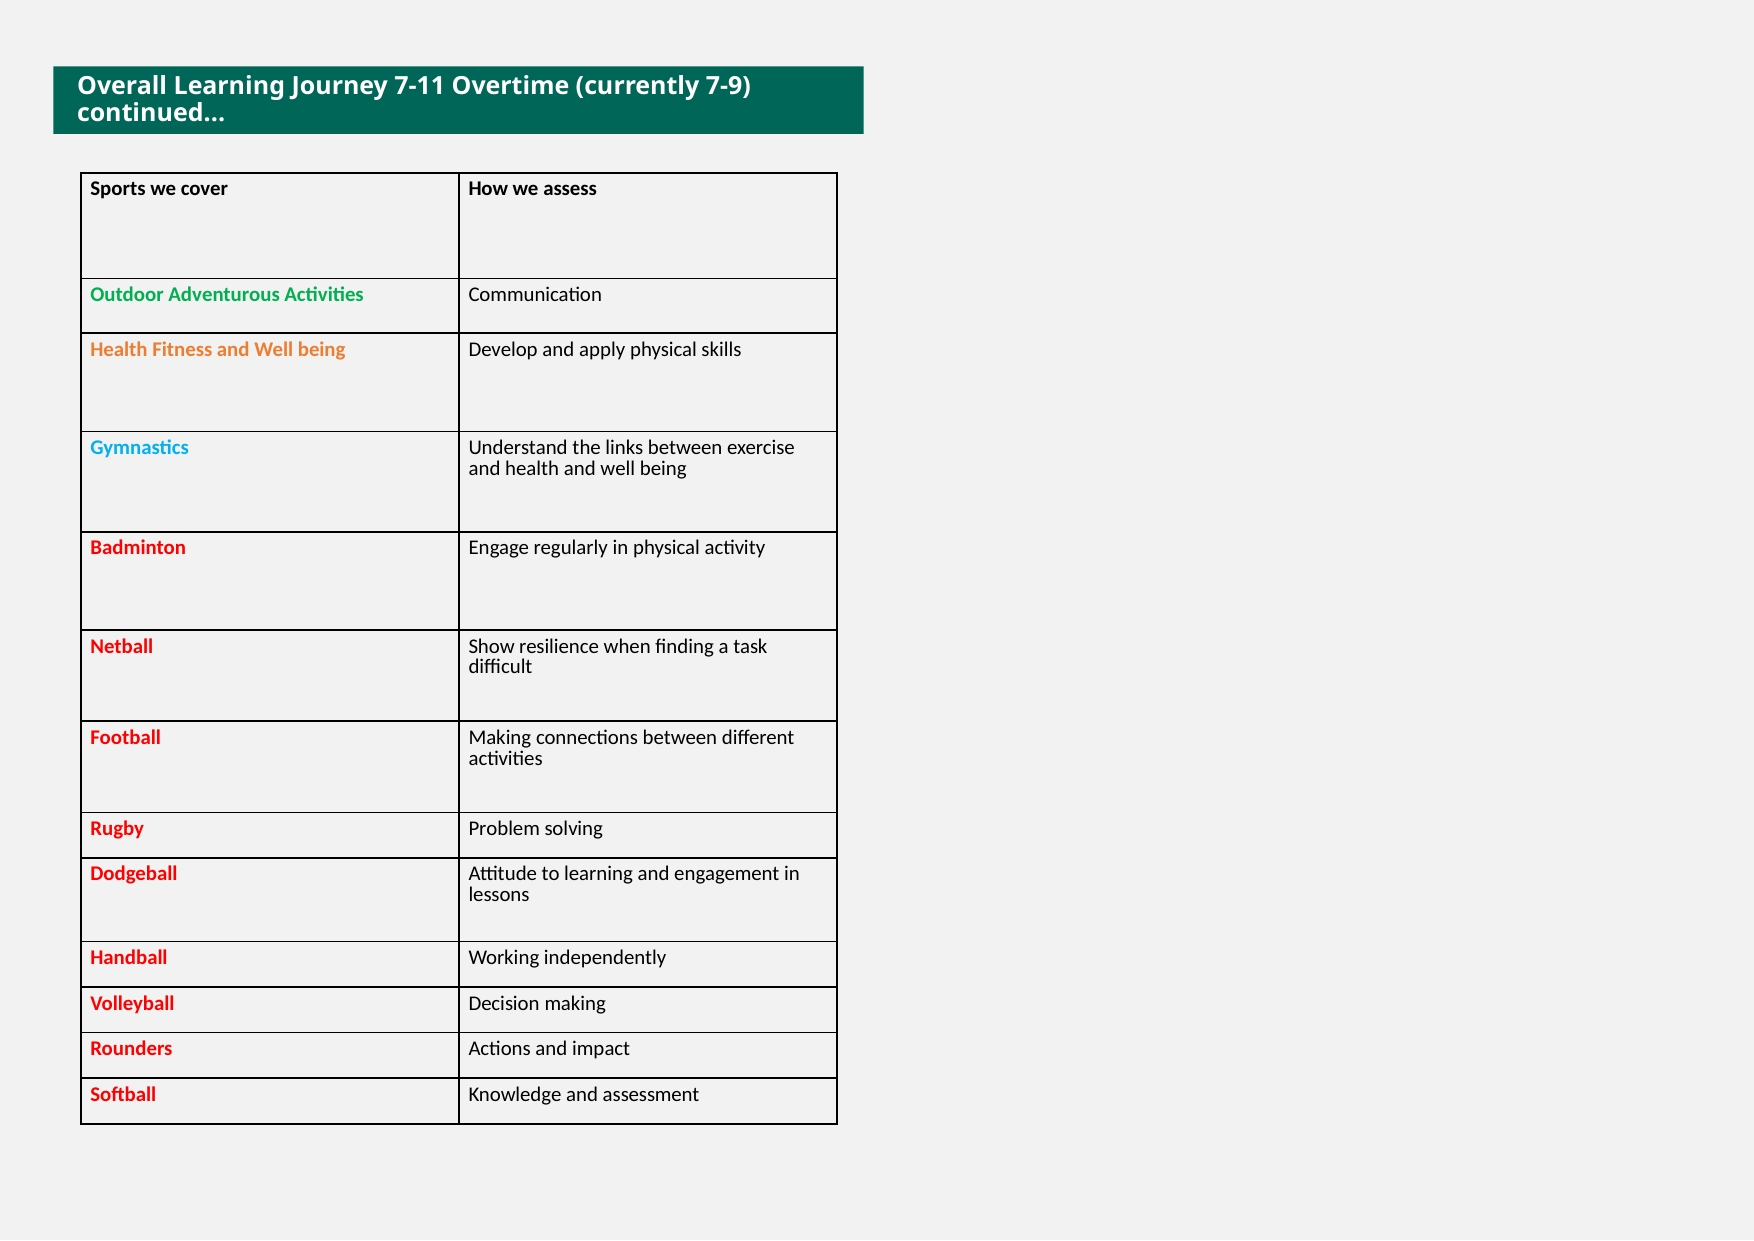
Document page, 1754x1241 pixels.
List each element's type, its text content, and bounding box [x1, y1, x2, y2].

table_cell Rugby [82, 813, 458, 857]
table_header Sports we cover [82, 174, 458, 278]
table_cell Show resilience when finding a task difficult [460, 631, 836, 720]
table_cell Handball [82, 942, 458, 986]
table_cell Softball [82, 1079, 458, 1123]
table_cell Gymnastics [82, 432, 458, 531]
table_header How we assess [460, 174, 836, 278]
table_cell Actions and impact [460, 1033, 836, 1077]
table_cell Decision making [460, 988, 836, 1032]
table_cell Attitude to learning and engagement in lessons [460, 859, 836, 941]
table_cell Volleyball [82, 988, 458, 1032]
table_cell Rounders [82, 1033, 458, 1077]
table_cell Badminton [82, 533, 458, 629]
table_cell Making connections between different activities [460, 722, 836, 812]
list Overall Learning Journey 7-11 Overtime (currently 7-9) continued... [53, 66, 864, 134]
table_cell Develop and apply physical skills [460, 334, 836, 431]
table_cell Communication [460, 279, 836, 332]
table_cell Engage regularly in physical activity [460, 533, 836, 629]
table_cell Working independently [460, 942, 836, 986]
table_cell Netball [82, 631, 458, 720]
table_cell Understand the links between exercise and health and well being [460, 432, 836, 531]
table_cell Football [82, 722, 458, 812]
table_cell Dodgeball [82, 859, 458, 941]
table_cell Problem solving [460, 813, 836, 857]
table_cell Outdoor Adventurous Activities [82, 279, 458, 332]
table_cell Knowledge and assessment [460, 1079, 836, 1123]
table_cell Health Fitness and Well being [82, 334, 458, 431]
